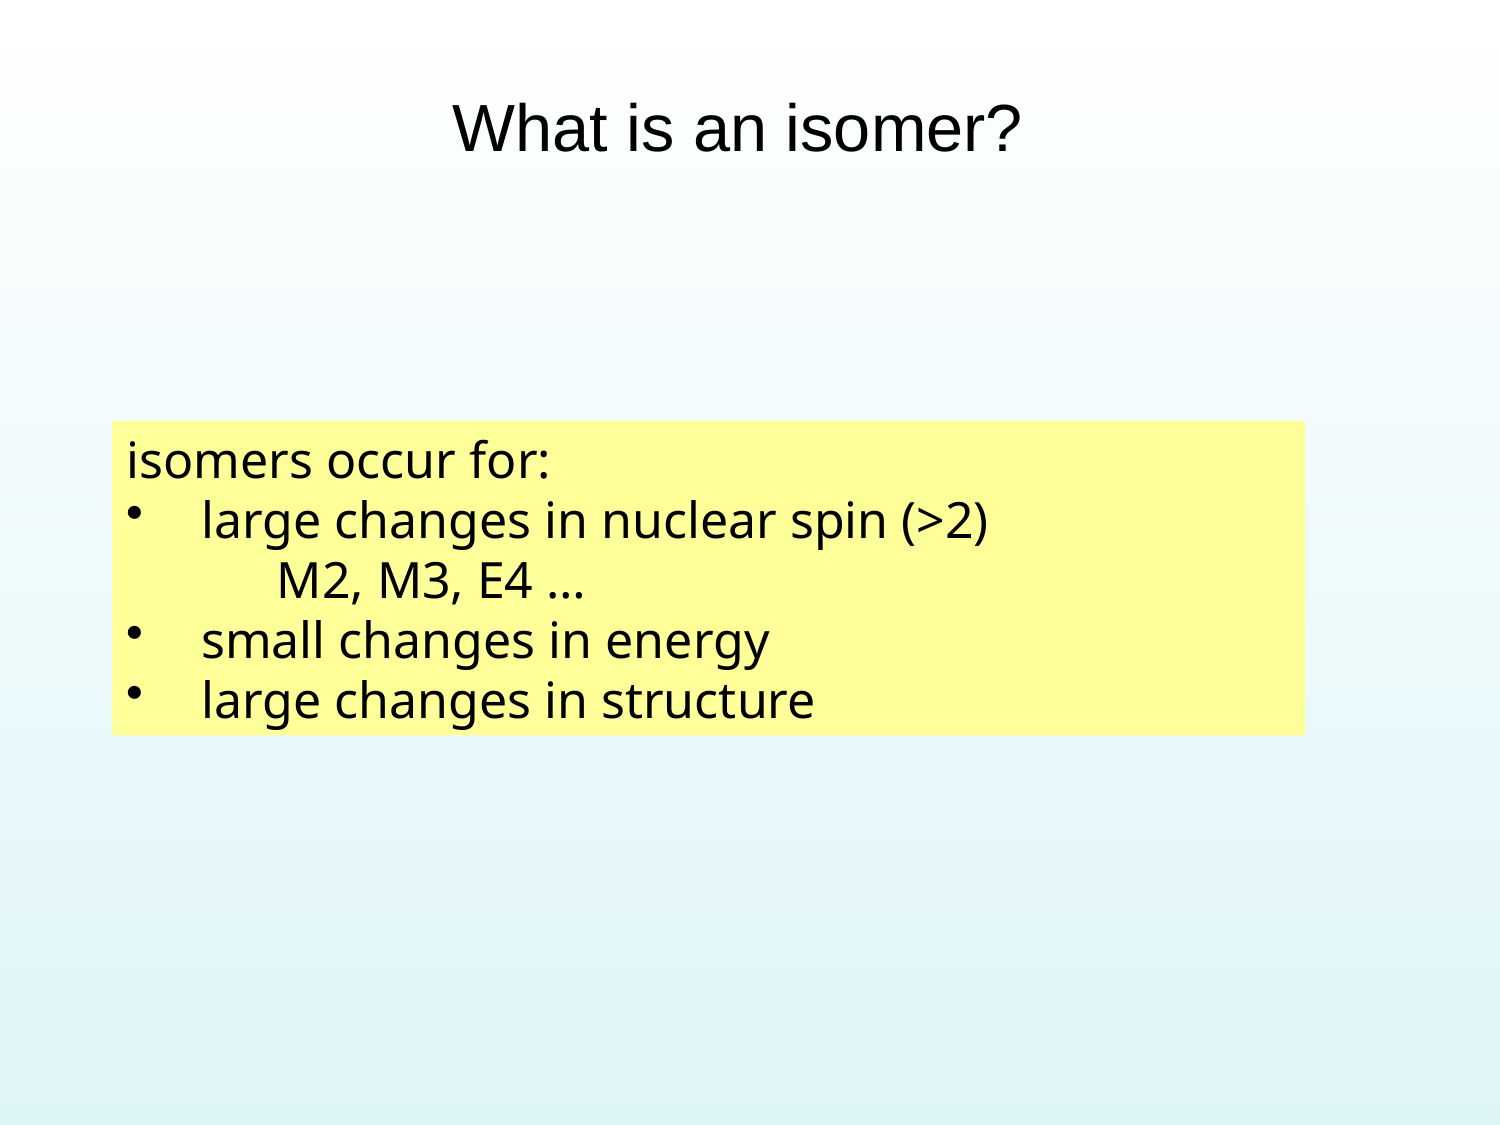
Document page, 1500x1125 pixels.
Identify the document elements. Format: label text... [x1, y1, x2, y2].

text_box isomers occur for: large changes in nuclear spin (>2) M2, M3, E4 … small changes in energy large changes in structure [112, 420, 1306, 736]
title What is an isomer? [29, 30, 1448, 219]
